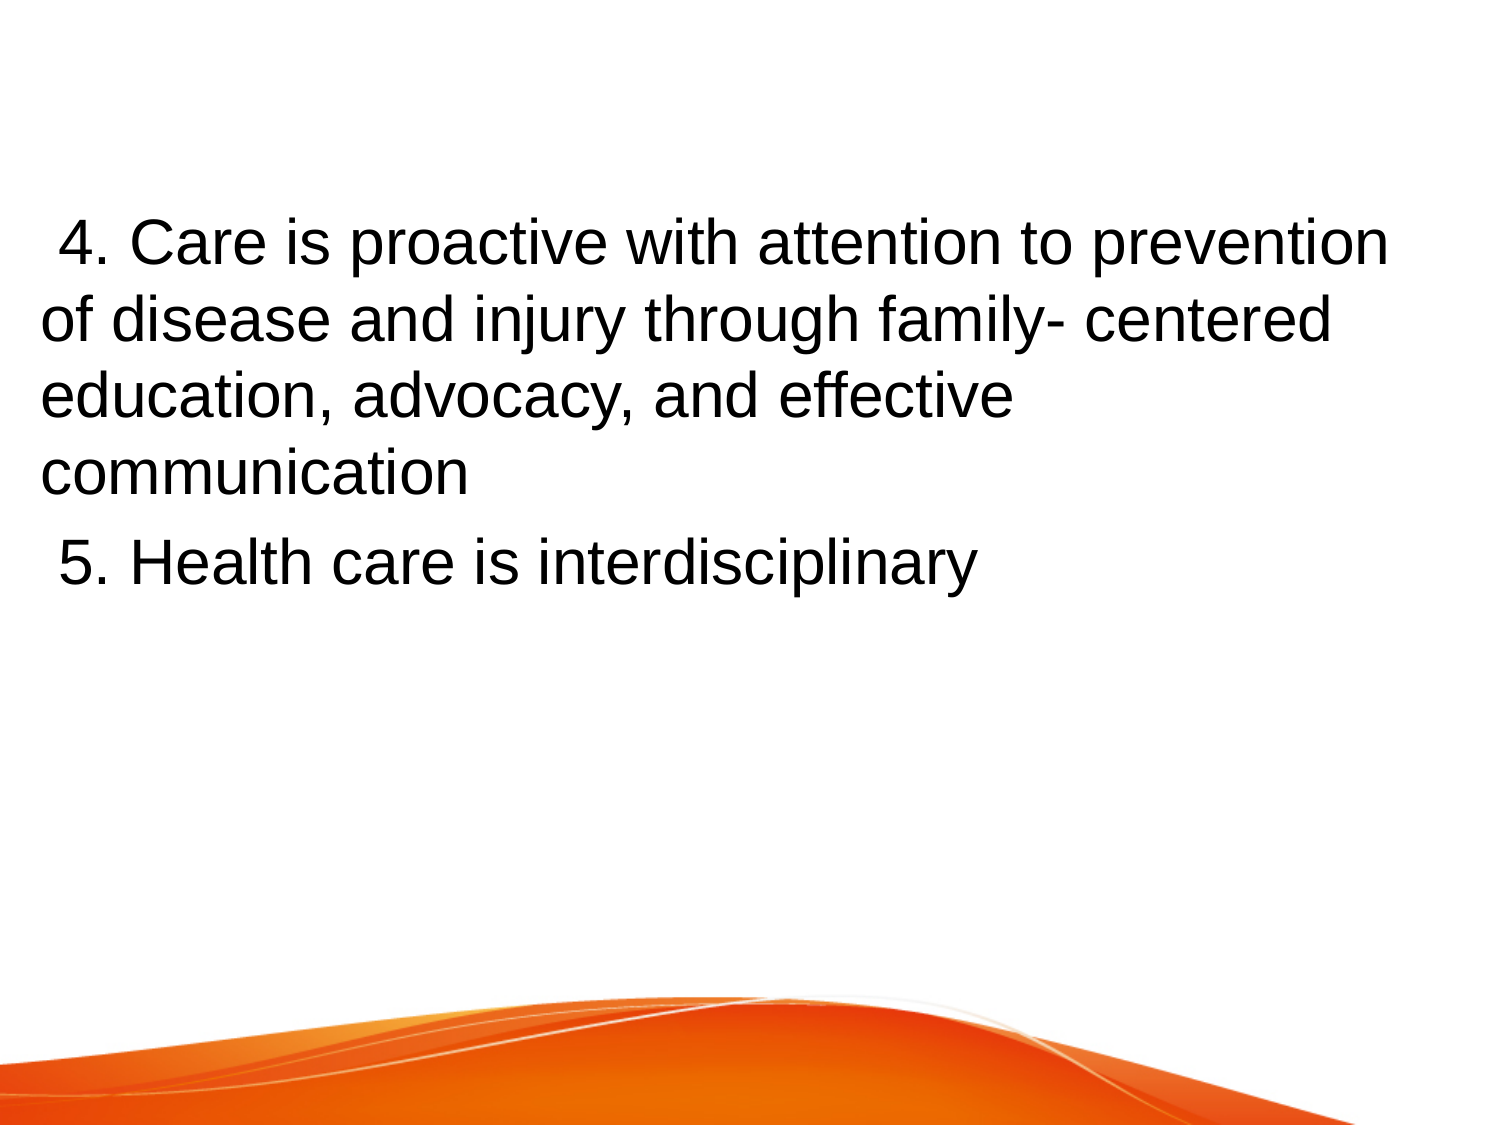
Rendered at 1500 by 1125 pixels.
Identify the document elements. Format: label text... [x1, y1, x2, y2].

slide_number [1074, 1024, 1425, 1103]
picture [0, 0, 1500, 1125]
list 4. Care is proactive with attention to prevention of disease and injury through family- centered education, advocacy, and effective communication 5. Health care is interdisciplinary [25, 192, 1426, 1006]
